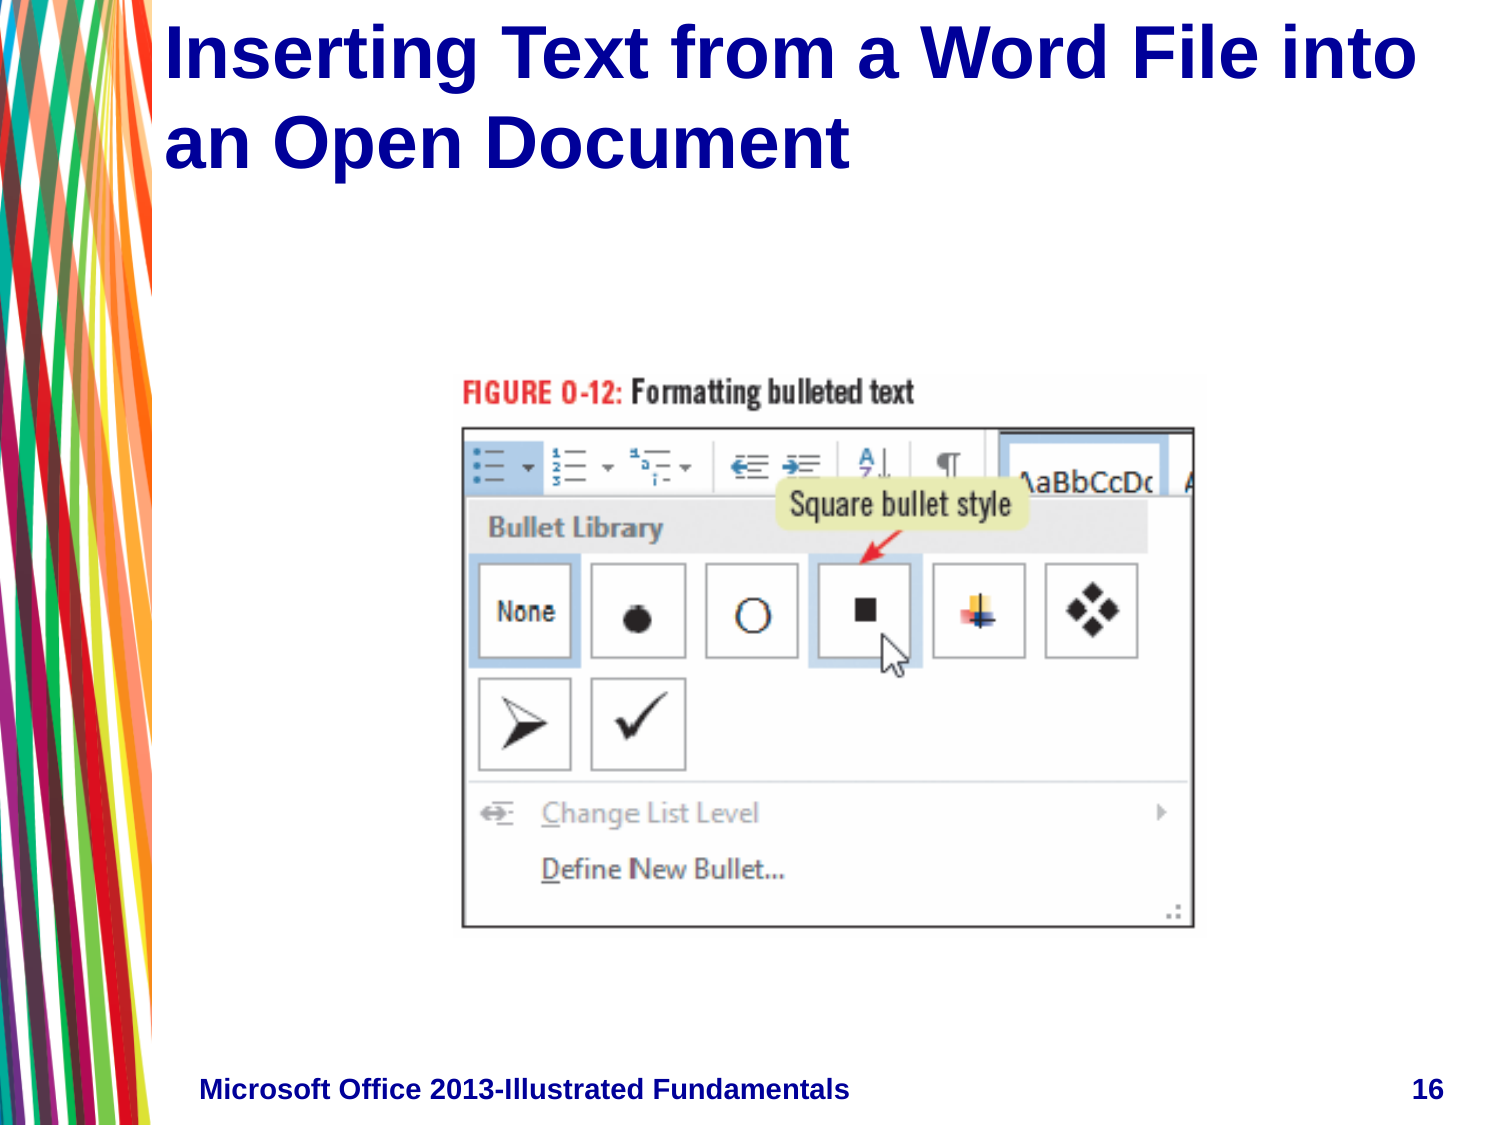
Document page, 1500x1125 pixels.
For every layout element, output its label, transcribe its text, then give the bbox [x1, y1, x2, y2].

slide_number 16 [1356, 1062, 1460, 1105]
picture [453, 373, 1207, 938]
title Inserting Text from a Word File into an Open Document [148, 0, 1500, 189]
footer Microsoft Office 2013-Illustrated Fundamentals [183, 1062, 1147, 1125]
picture [0, 0, 152, 1125]
